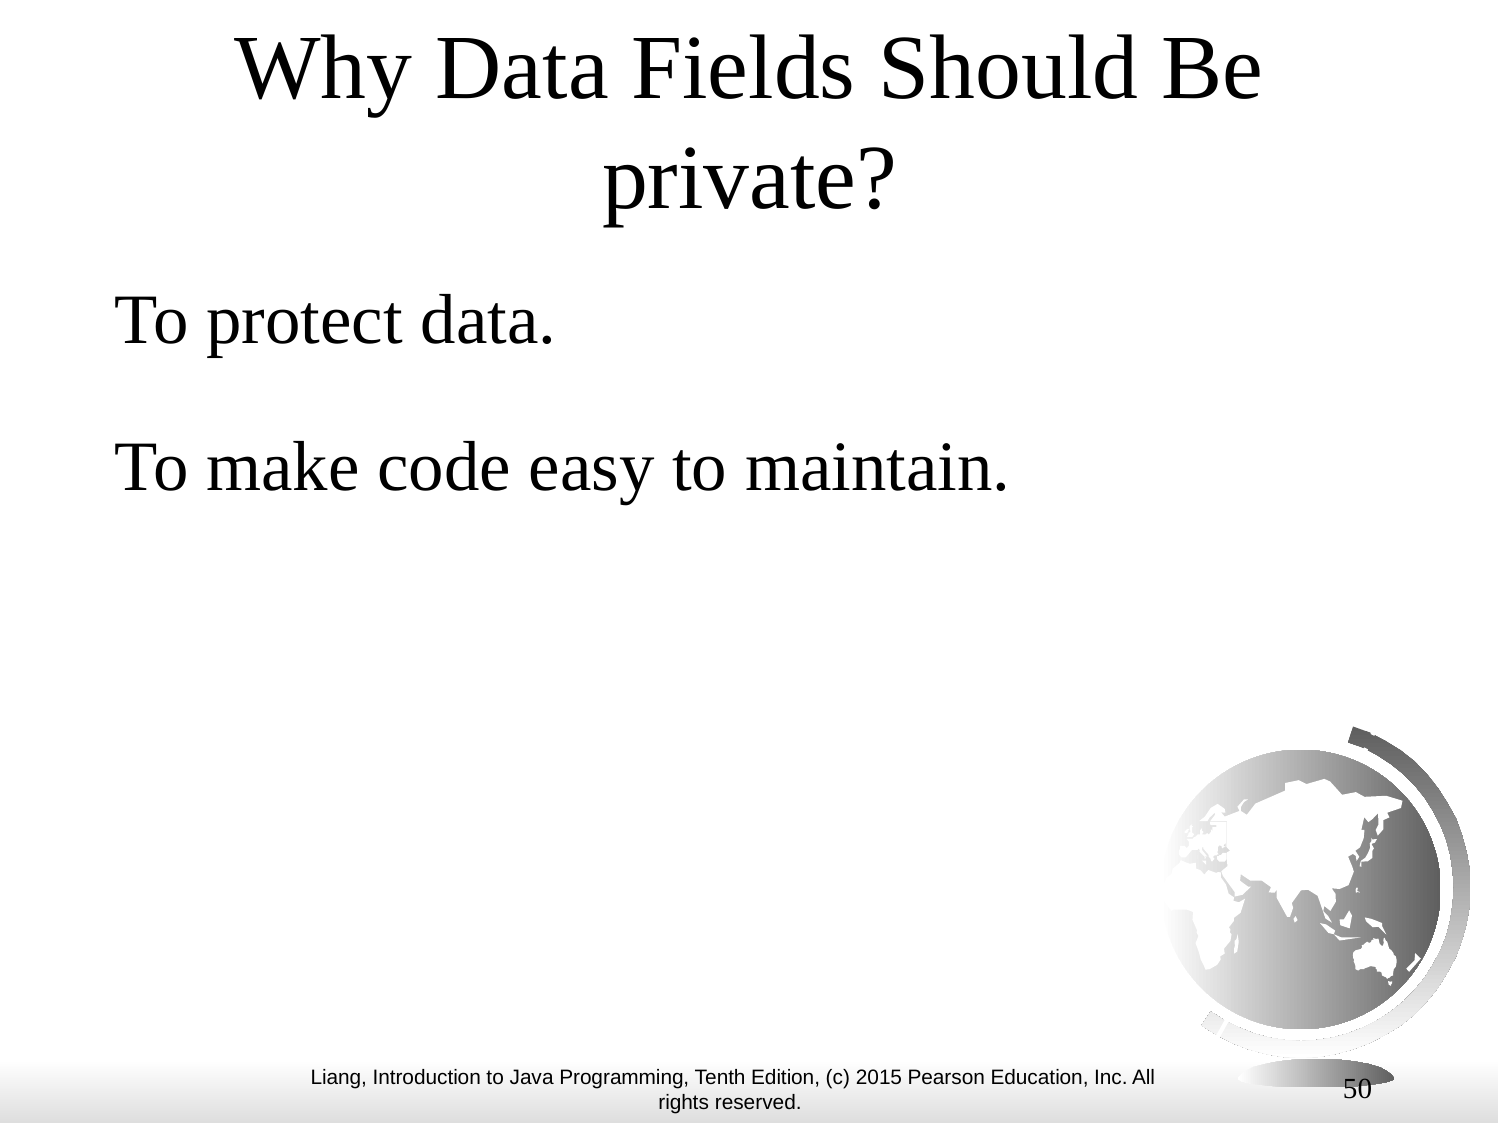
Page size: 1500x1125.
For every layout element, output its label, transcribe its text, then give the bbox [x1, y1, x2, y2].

title Why Data Fields Should Be private? [112, 0, 1388, 235]
list To protect data. To make code easy to maintain. [99, 275, 1388, 538]
slide_number 50 [1074, 1049, 1388, 1125]
